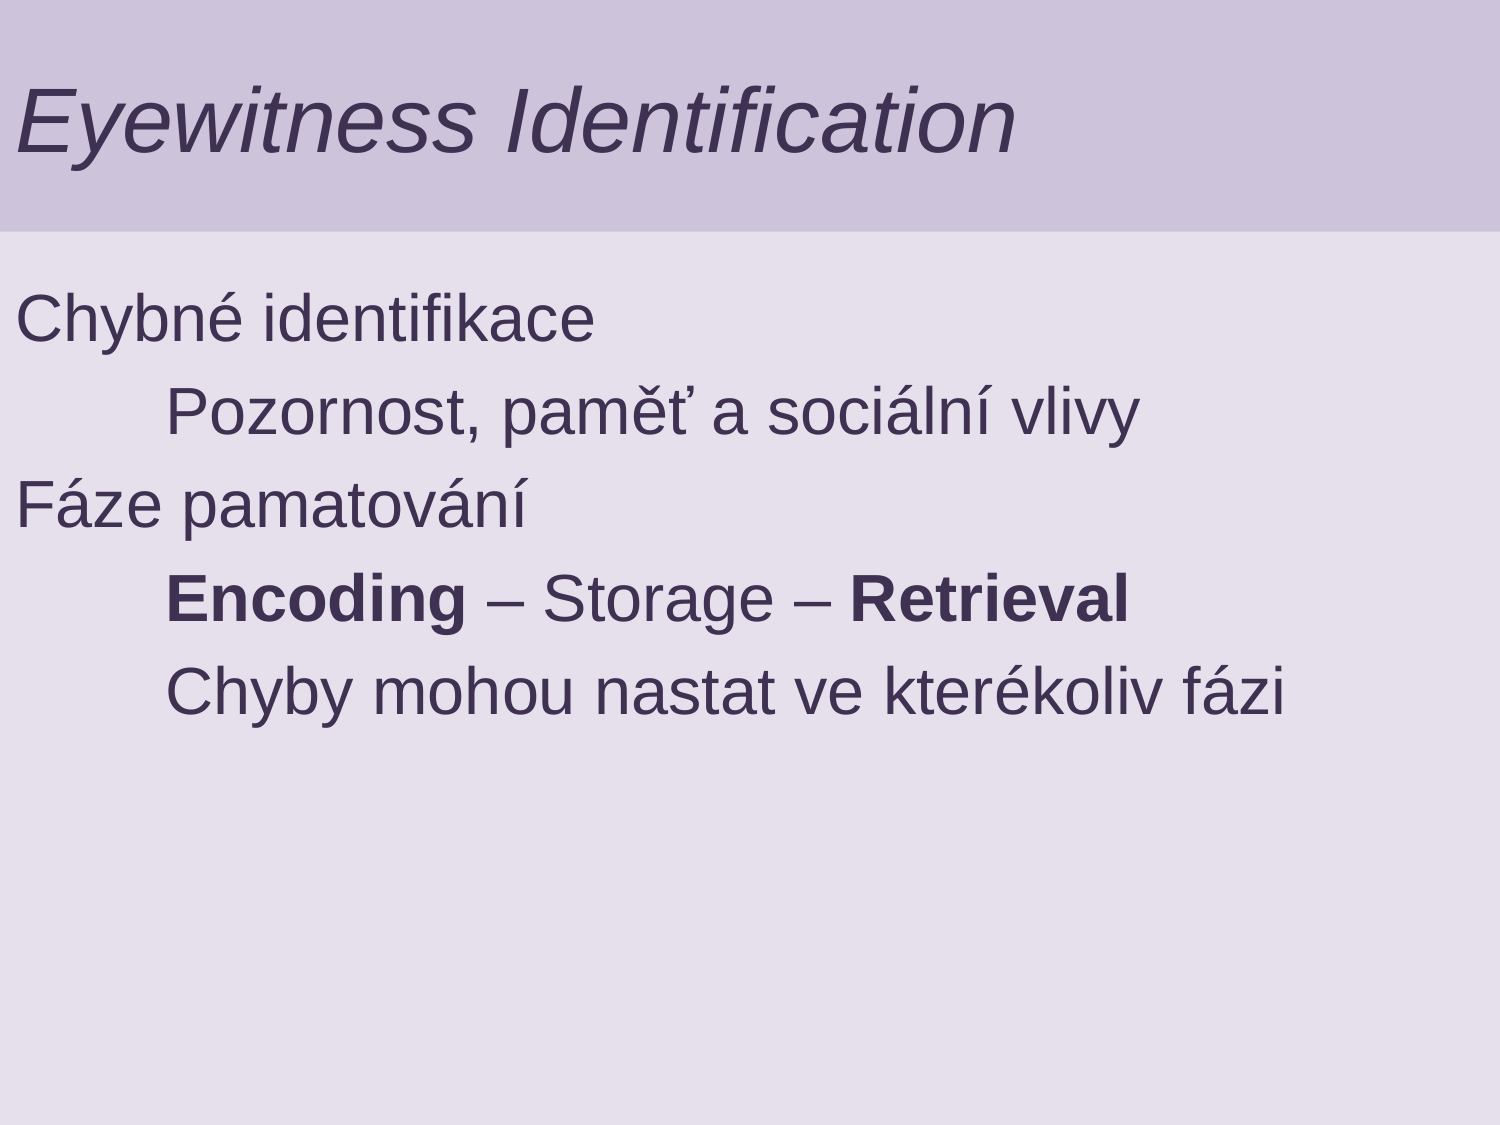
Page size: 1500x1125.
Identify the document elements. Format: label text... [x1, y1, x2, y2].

list Chybné identifikace Pozornost, paměť a sociální vlivy Fáze pamatování Encoding – Storage – Retrieval Chyby mohou nastat ve kterékoliv fázi [0, 267, 1500, 1125]
title Eyewitness Identification [0, 0, 1500, 232]
